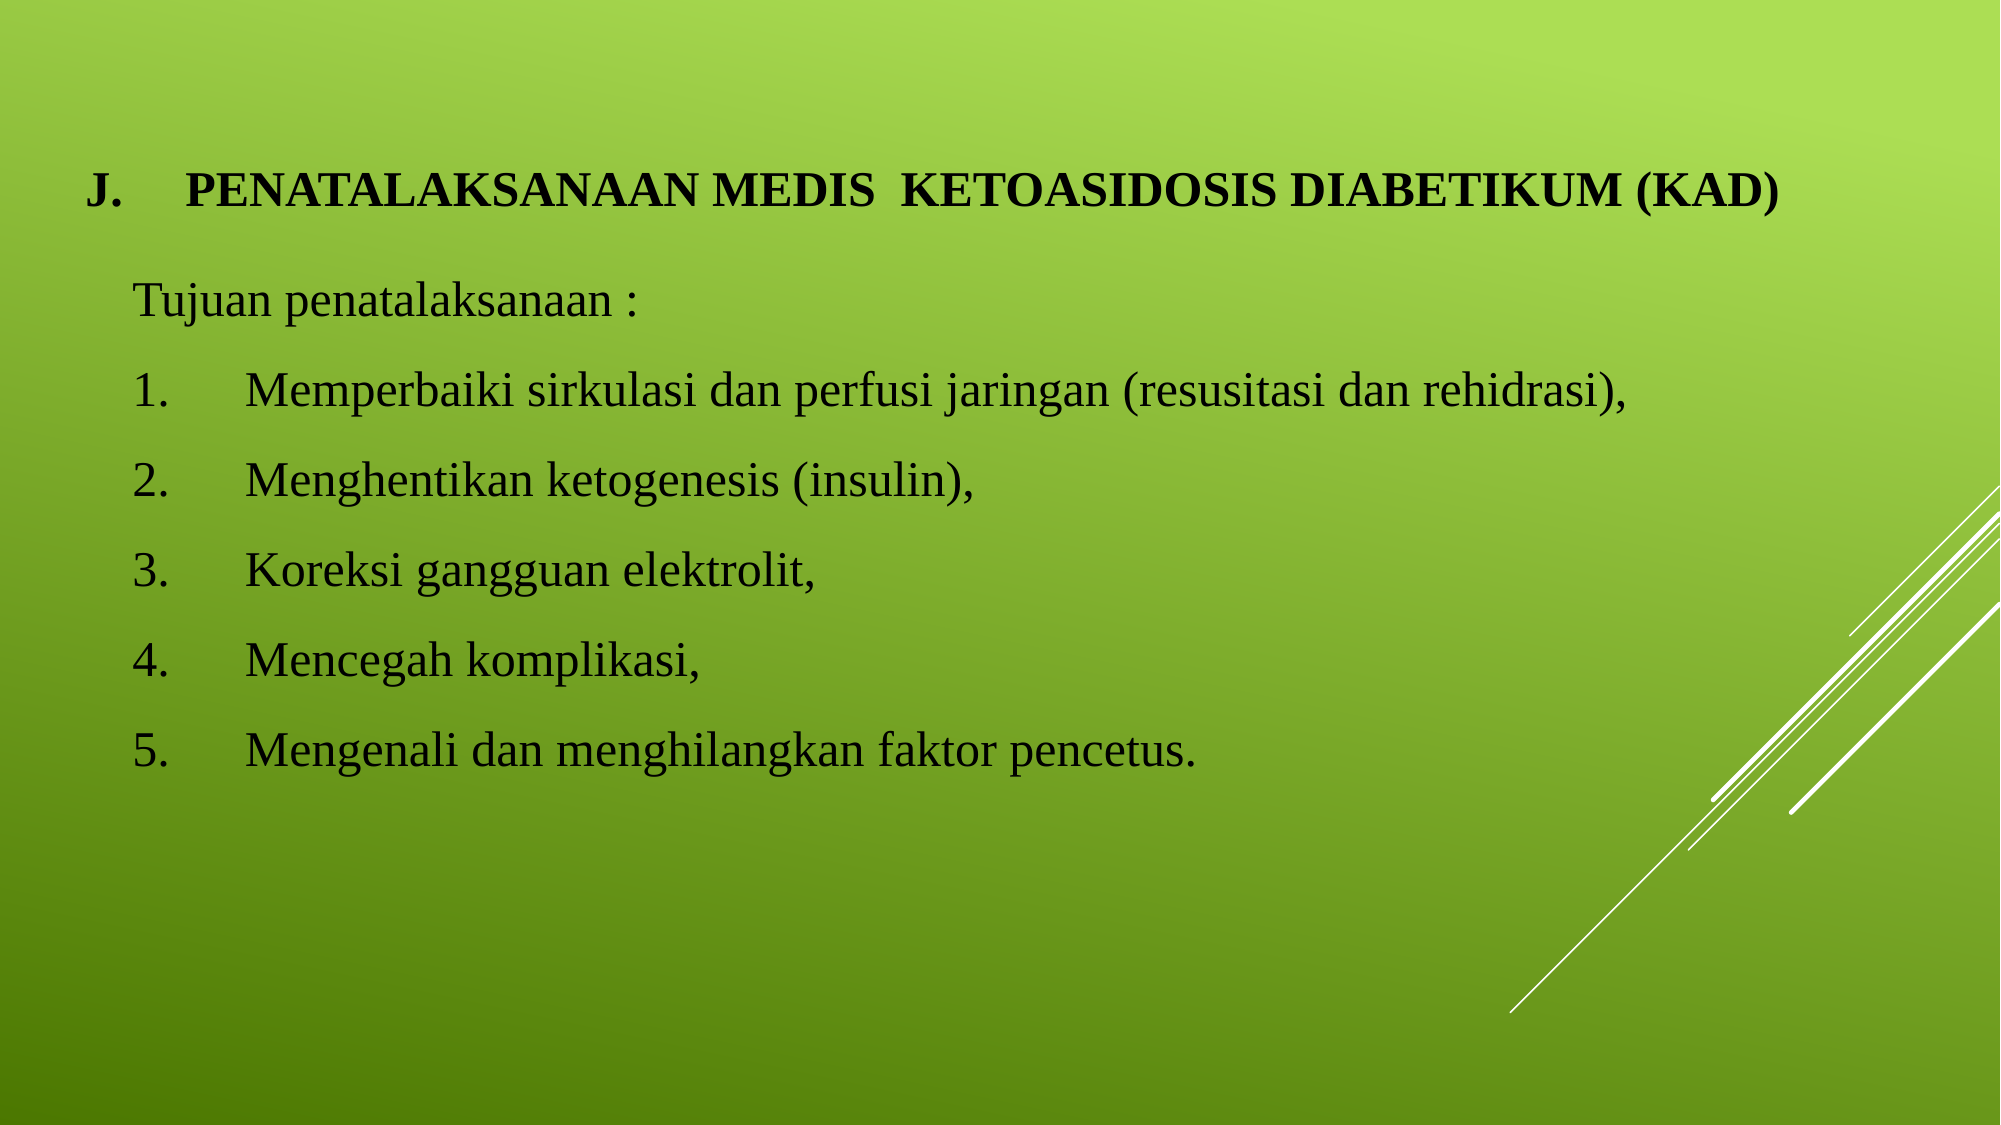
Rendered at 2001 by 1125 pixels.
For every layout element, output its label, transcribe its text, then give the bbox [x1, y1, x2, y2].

text_box J. PENATALAKSANAAN MEDIS KETOASIDOSIS DIABETIKUM (KAD) Tujuan penatalaksanaan : 1. Memperbaiki sirkulasi dan perfusi jaringan (resusitasi dan rehidrasi), 2. Menghentikan ketogenesis (insulin), 3. Koreksi gangguan elektrolit, 4. Mencegah komplikasi, 5. Mengenali dan menghilangkan faktor pencetus. [70, 118, 1971, 785]
